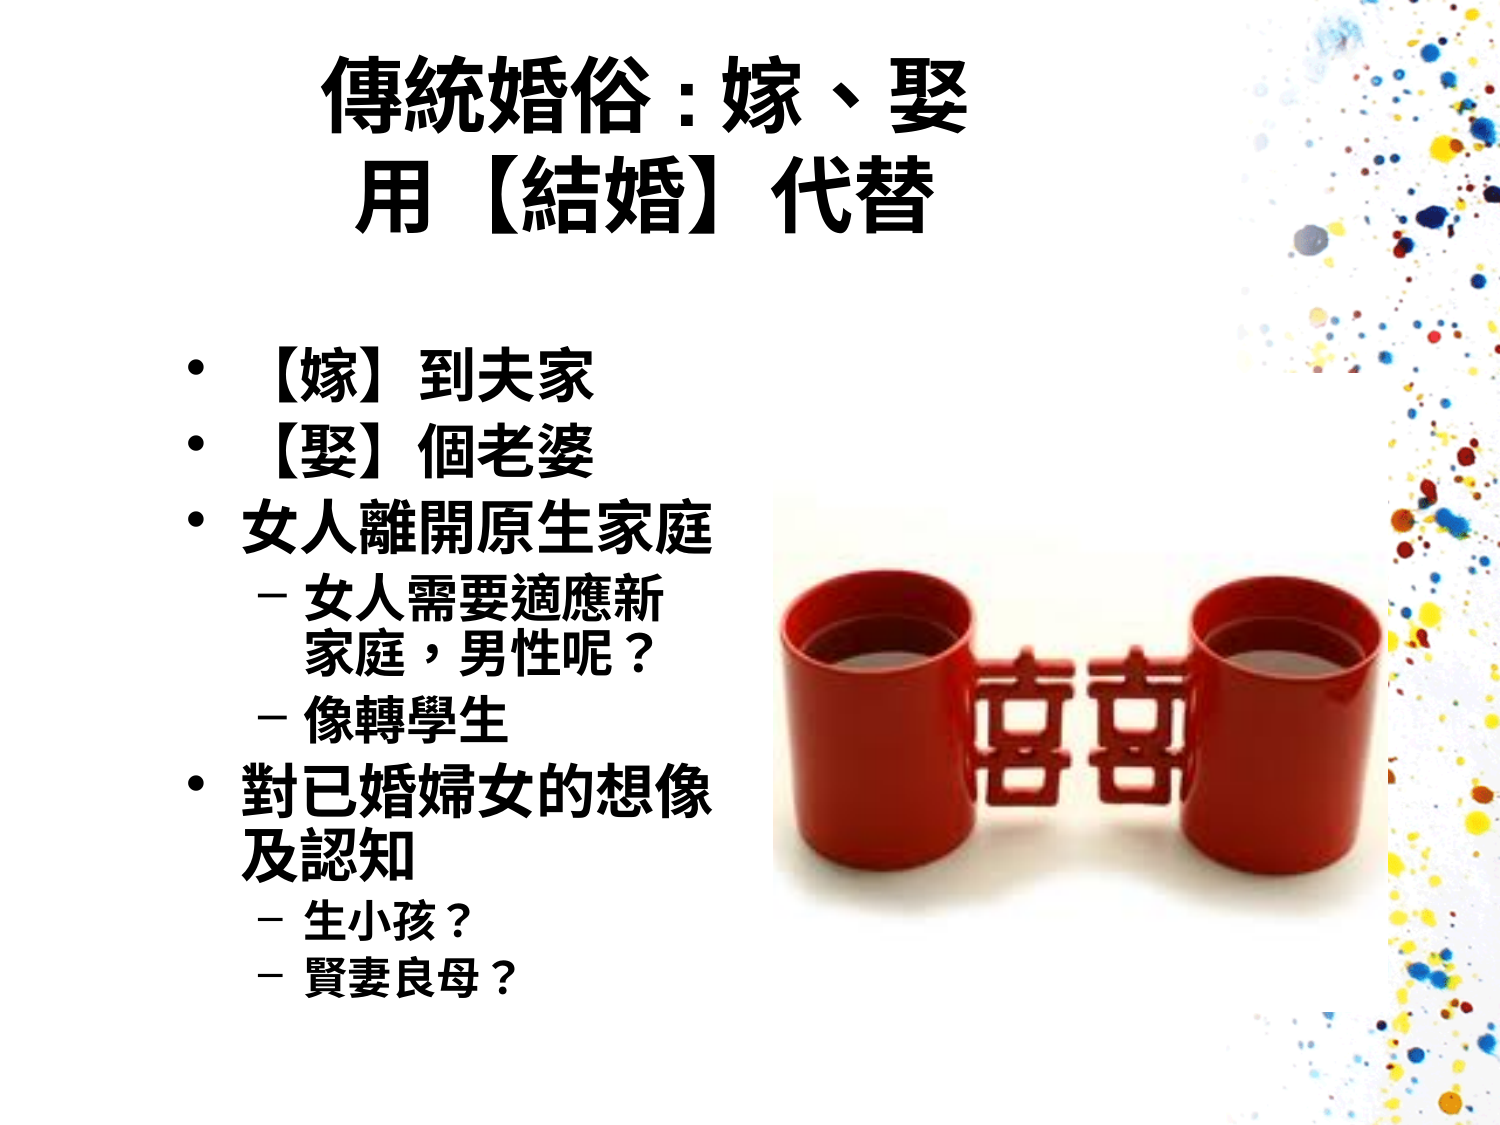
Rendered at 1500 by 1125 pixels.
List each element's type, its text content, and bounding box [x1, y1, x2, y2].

title 傳統婚俗:嫁、娶 用【結婚】代替 [75, 42, 1216, 244]
picture [0, 0, 1500, 1125]
list 【嫁】到夫家 【娶】個老婆 女人離開原生家庭 女人需要適應新家庭，男性呢？ 像轉學生 對已婚婦女的想像及認知 生小孩？ 賢妻良母？ [171, 255, 732, 1037]
